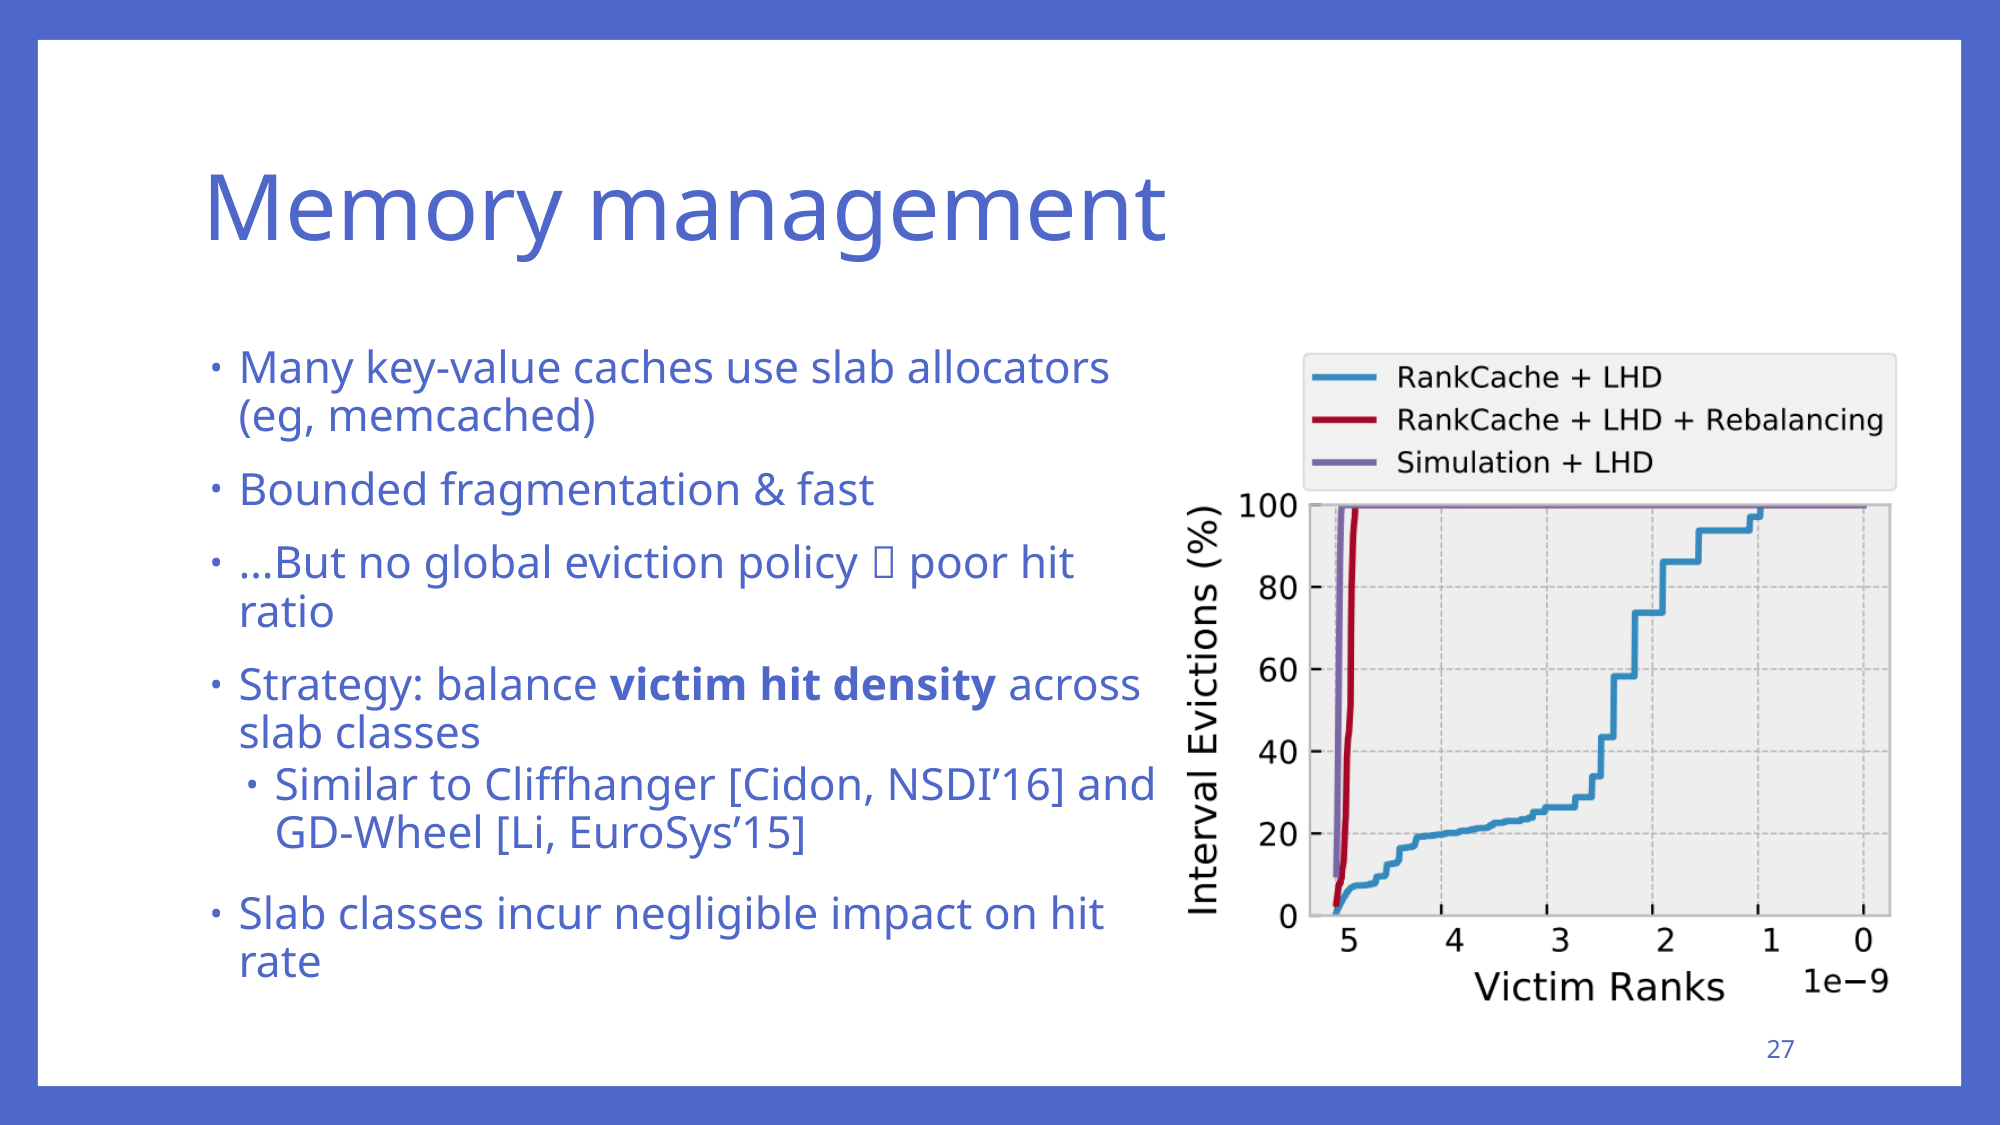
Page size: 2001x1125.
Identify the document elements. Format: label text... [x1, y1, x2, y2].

picture [1160, 337, 1912, 1005]
title Memory management [187, 99, 1808, 323]
slide_number 27 [1530, 1020, 1811, 1081]
list Many key-value caches use slab allocators (eg, memcached) Bounded fragmentation & fast …But no global eviction policy  poor hit ratio Strategy: balance victim hit density across slab classes Similar to Cliffhanger [Cidon, NSDI’16] and GD-Wheel [Li, EuroSys’15] Slab classes incur negligible impact on hit rate [187, 337, 1158, 1000]
